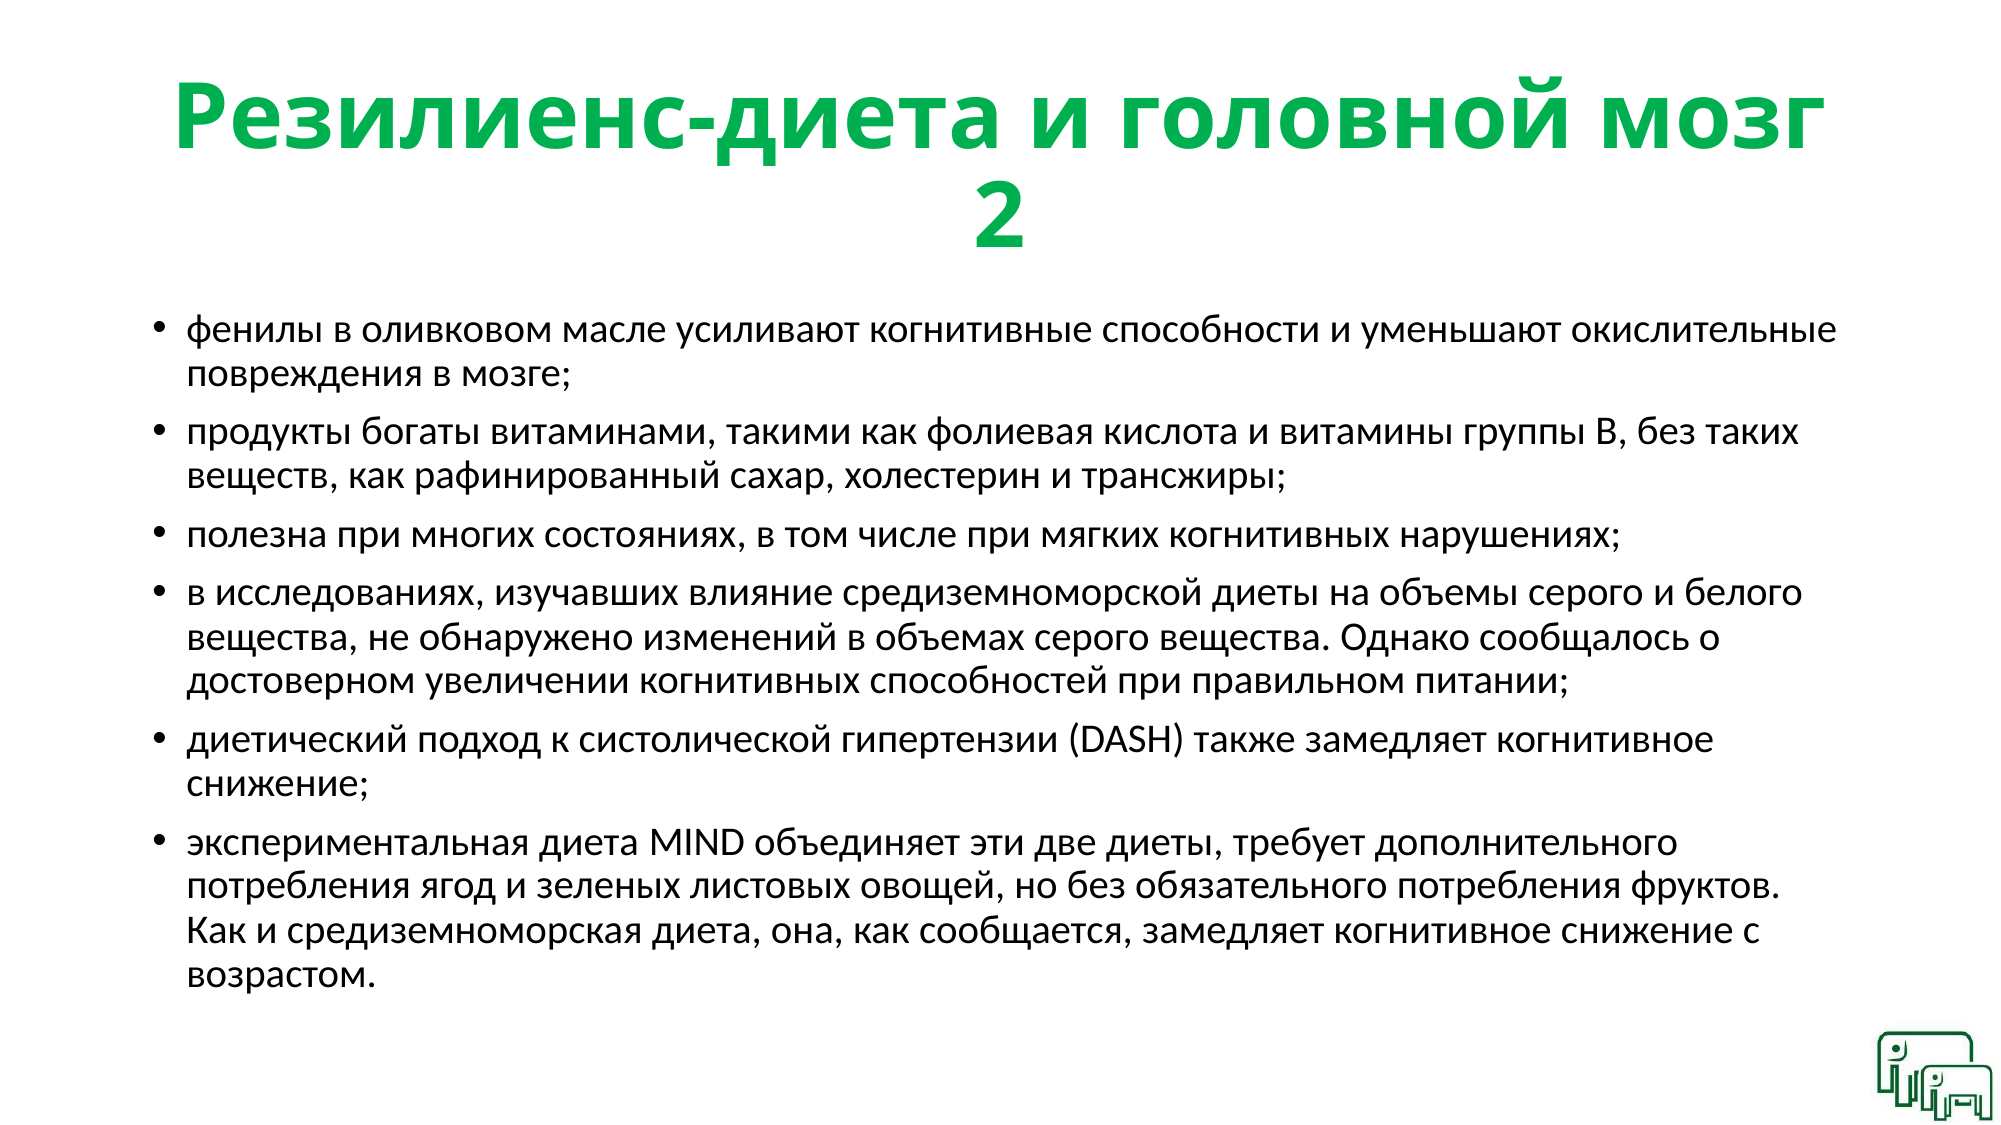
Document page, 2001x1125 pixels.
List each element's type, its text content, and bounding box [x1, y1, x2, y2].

list фенилы в оливковом масле усиливают когнитивные способности и уменьшают окислительные повреждения в мозге; продукты богаты витаминами, такими как фолиевая кислота и витамины группы В, без таких веществ, как рафинированный сахар, холестерин и трансжиры; полезна при многих состояниях, в том числе при мягких когнитивных нарушениях; в исследованиях, изучавших влияние средиземноморской диеты на объемы серого и белого вещества, не обнаружено изменений в объемах серого вещества. Однако сообщалось о достоверном увеличении когнитивных способностей при правильном питании; диетический подход к систолической гипертензии (DASH) также замедляет когнитивное снижение; экспериментальная диета MIND объединяет эти две диеты, требует дополнительного потребления ягод и зеленых листовых овощей, но без обязательного потребления фруктов. Как и средиземноморская диета, она, как сообщается, замедляет когнитивное снижение с возрастом. [137, 299, 1863, 1014]
title Резилиенс-диета и головной мозг 2 [137, 59, 1863, 278]
picture [1871, 1019, 2000, 1125]
